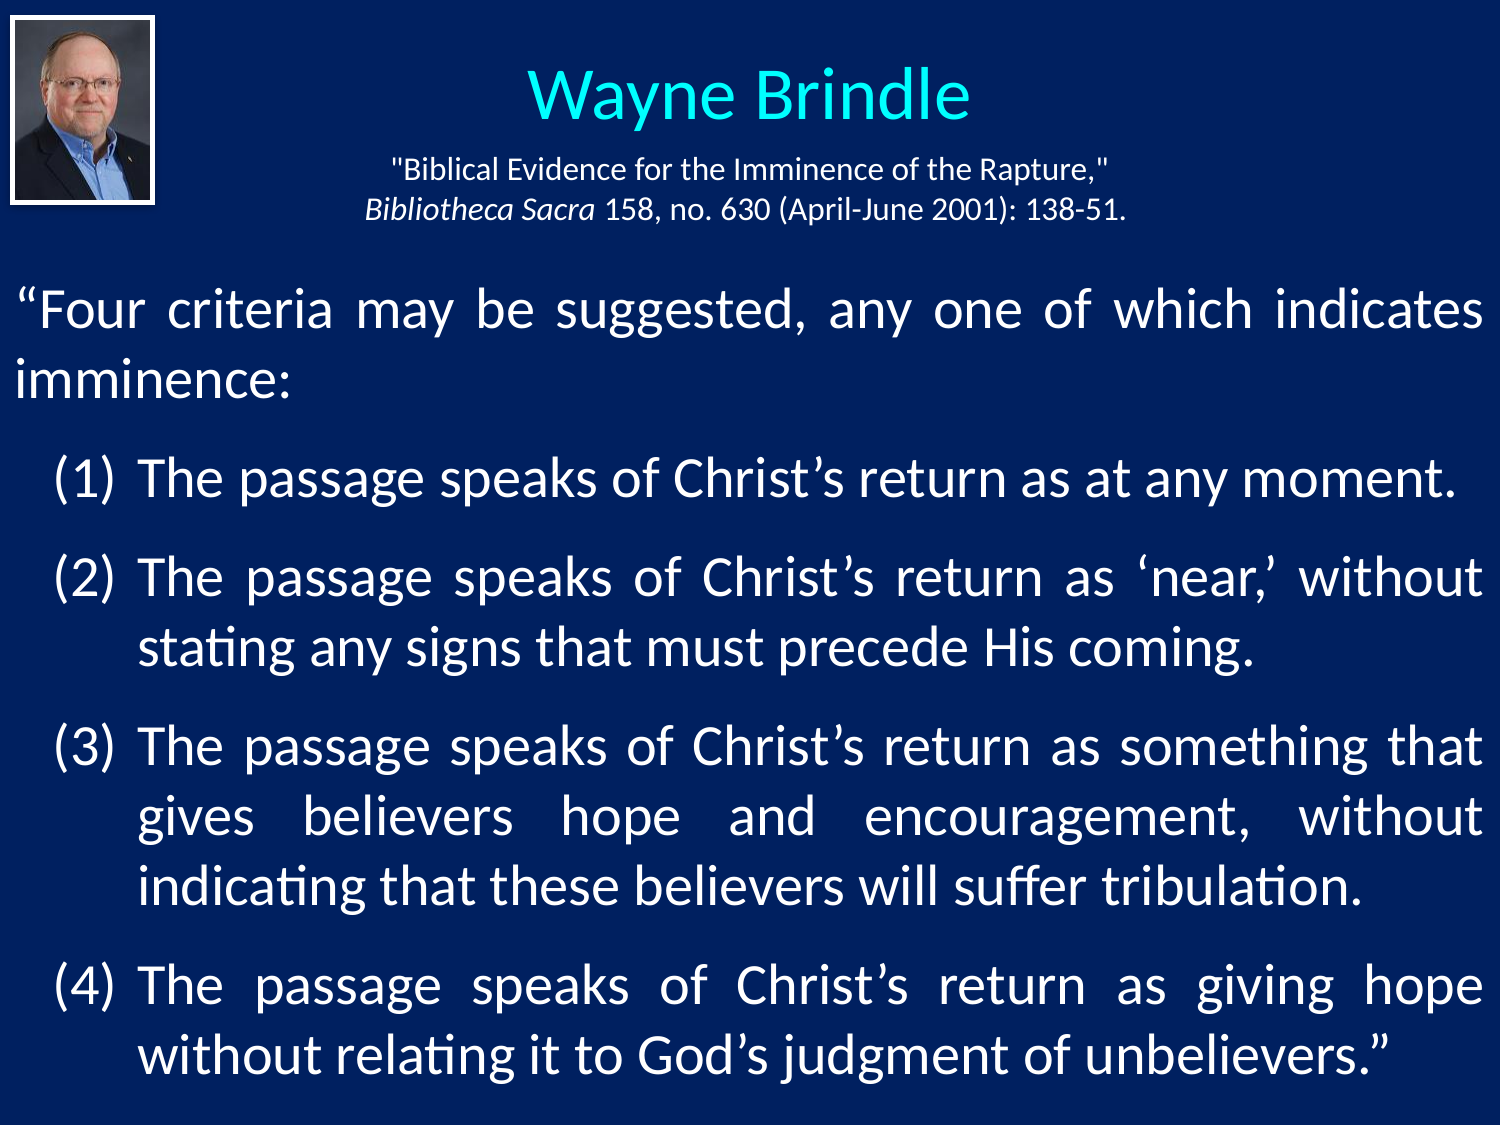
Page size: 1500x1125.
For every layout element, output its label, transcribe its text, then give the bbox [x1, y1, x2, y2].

text_box “Four criteria may be suggested, any one of which indicates imminence: The passage speaks of Christ’s return as at any moment. The passage speaks of Christ’s return as ‘near,’ without stating any signs that must precede His coming. The passage speaks of Christ’s return as something that gives believers hope and encouragement, without indicating that these believers will suffer tribulation. The passage speaks of Christ’s return as giving hope without relating it to God’s judgment of unbelievers.” [0, 262, 1500, 1094]
picture [14, 19, 151, 201]
text_box Wayne Brindle "Biblical Evidence for the Imminence of the Rapture," Bibliotheca Sacra 158, no. 630 (April-June 2001): 138-51. [345, 37, 1155, 235]
